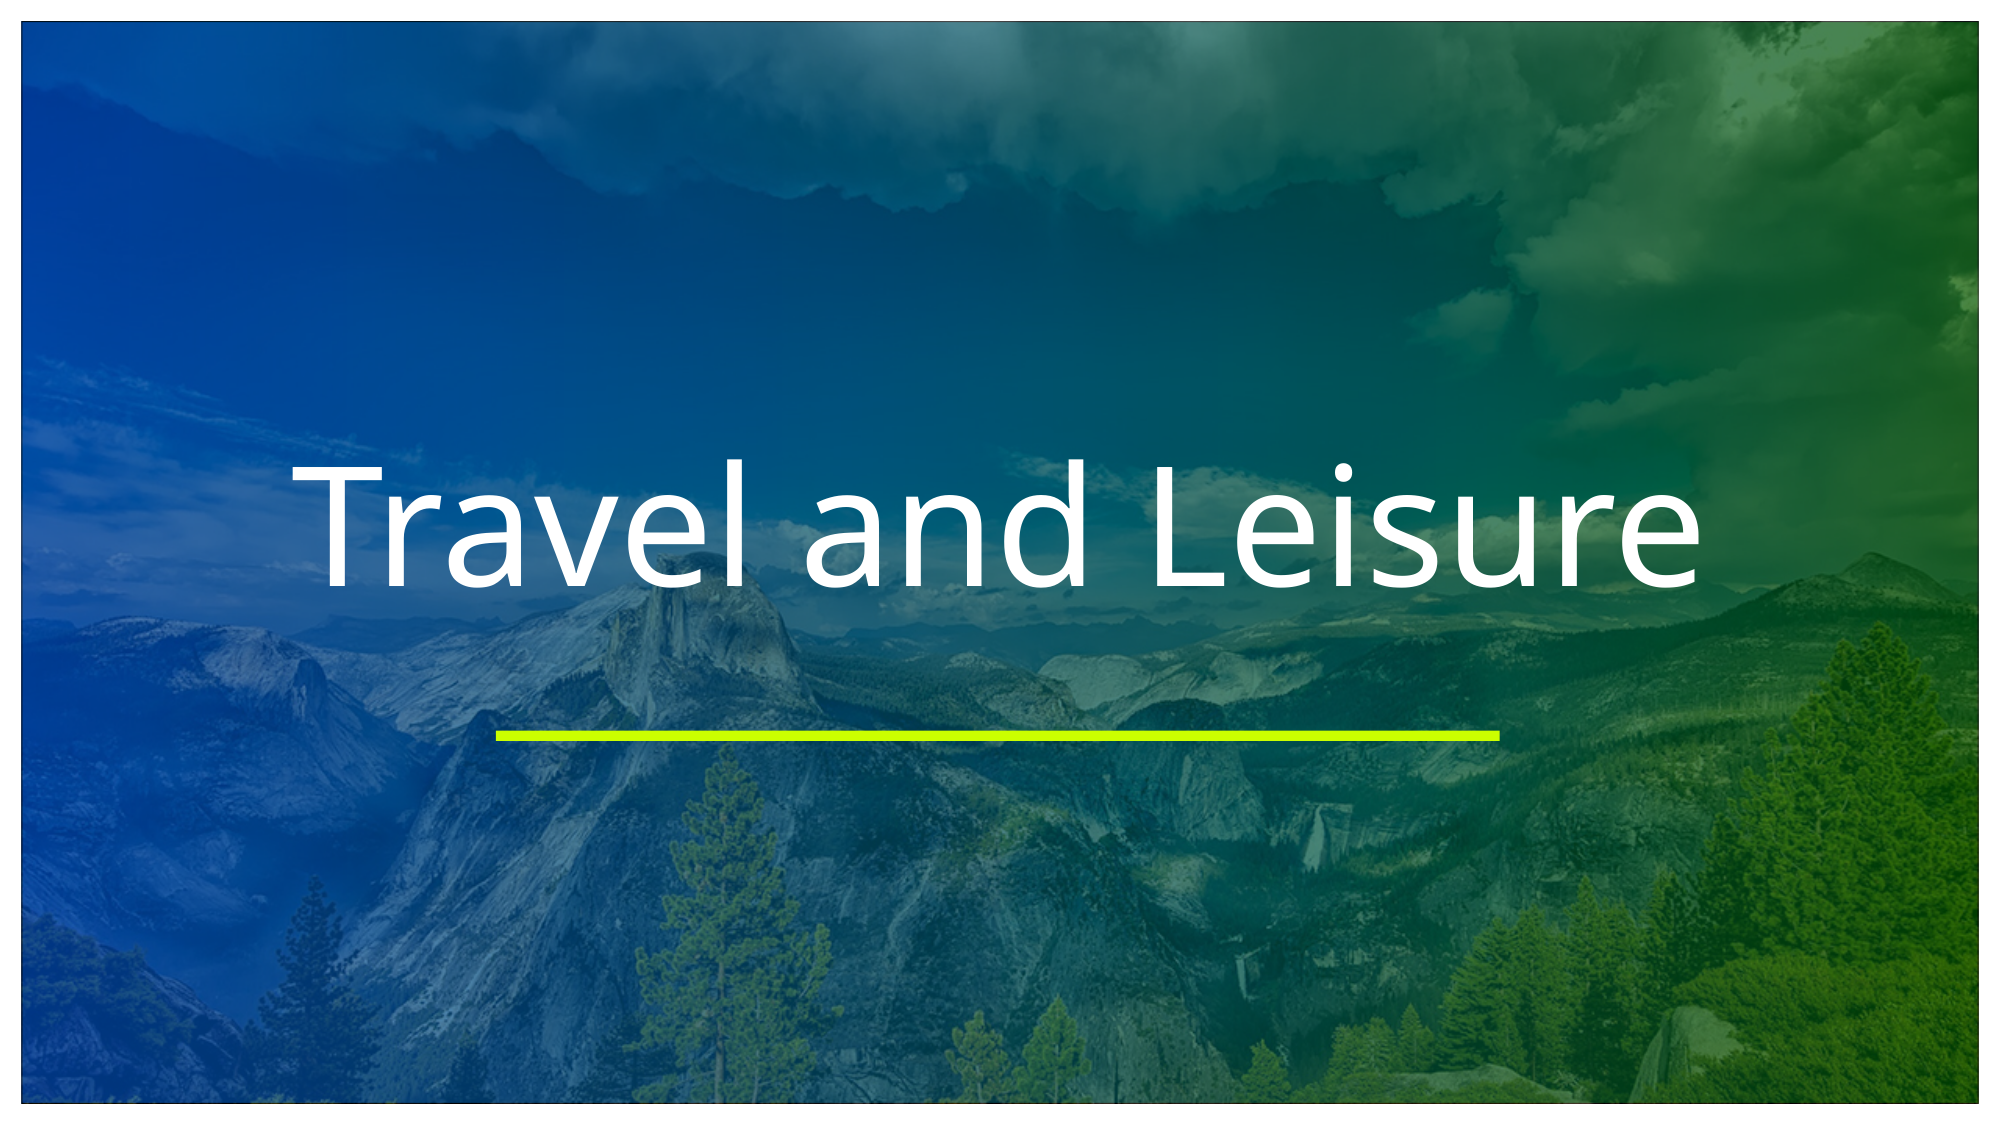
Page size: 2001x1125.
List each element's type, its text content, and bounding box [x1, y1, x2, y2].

title Travel and Leisure [170, 345, 1830, 720]
picture [21, 21, 1979, 1104]
